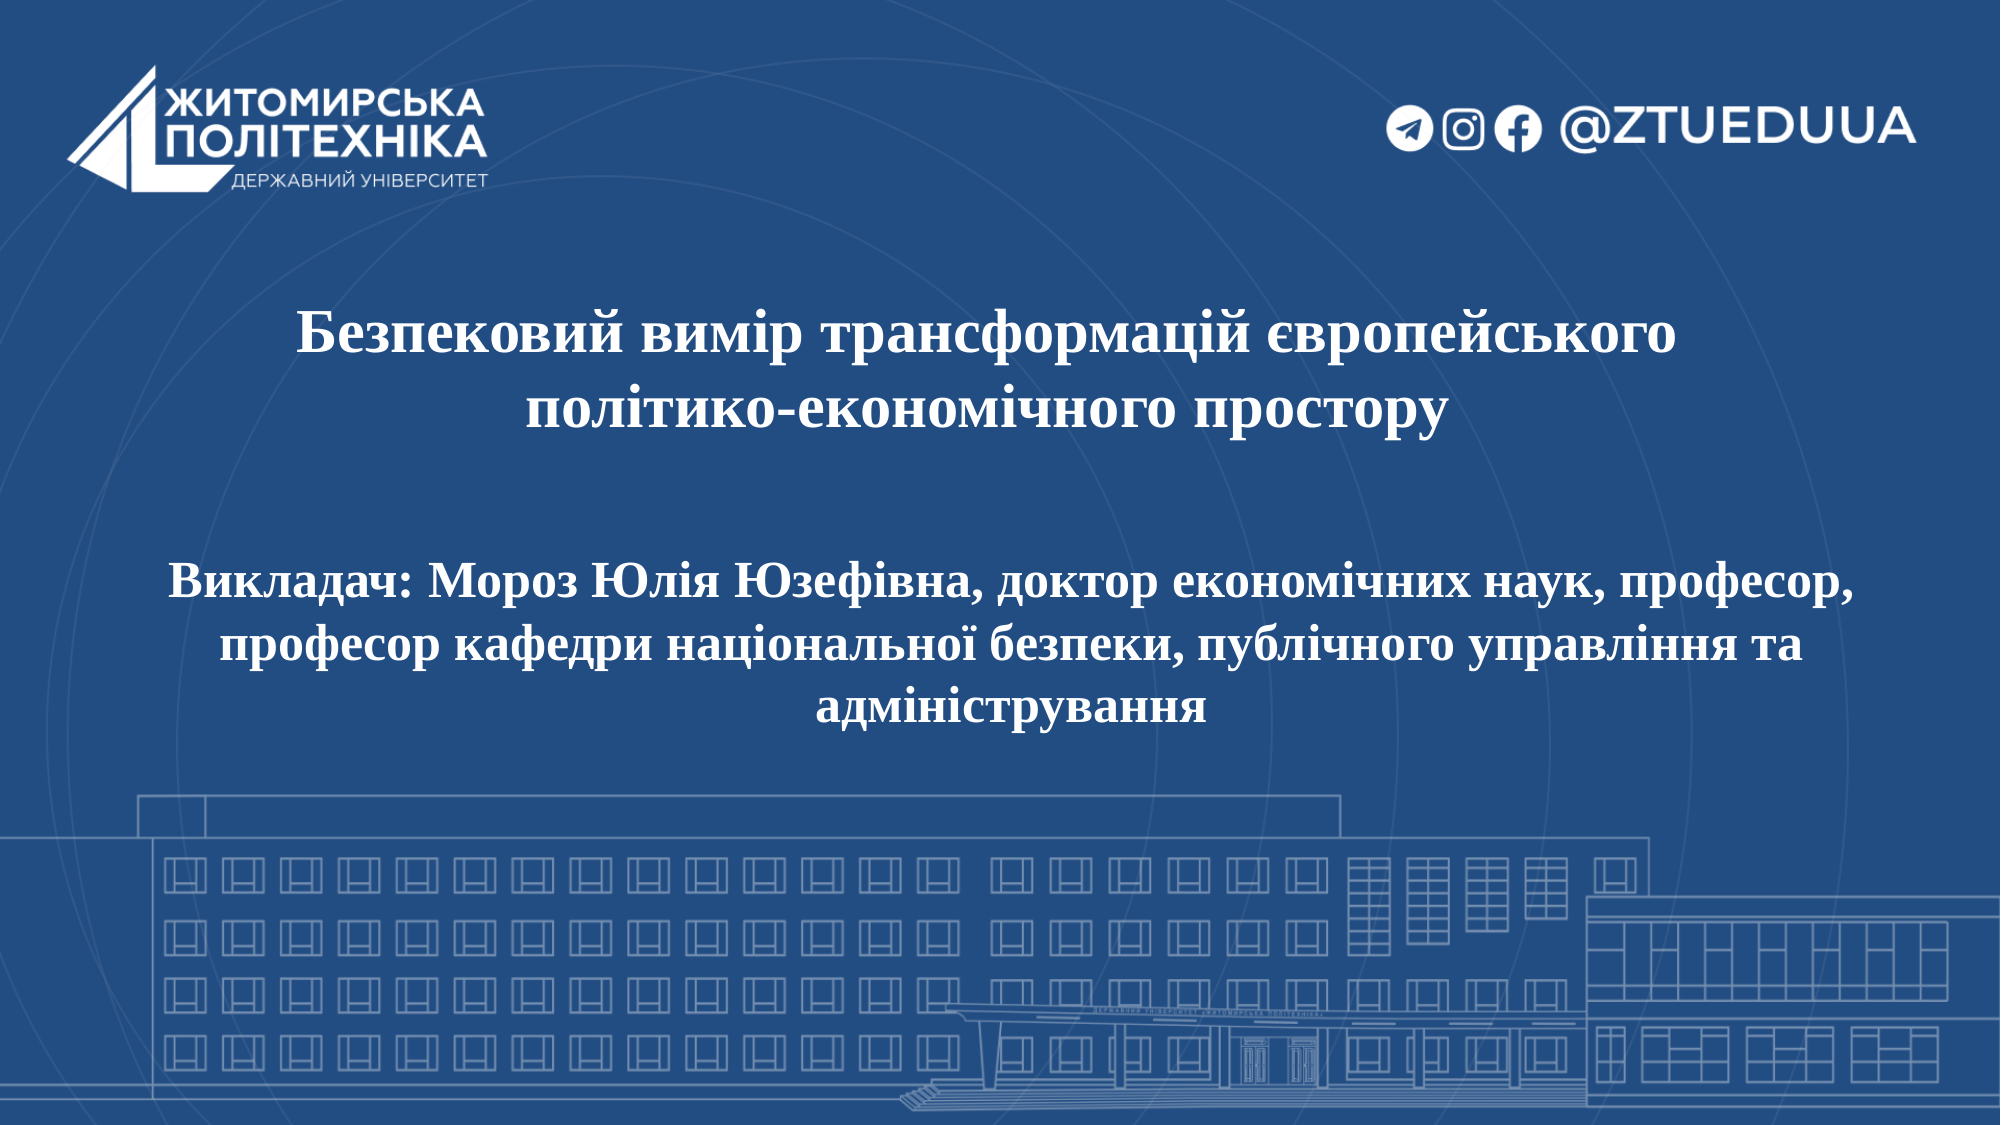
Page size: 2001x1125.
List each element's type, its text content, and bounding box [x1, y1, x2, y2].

picture [0, 0, 2000, 1125]
text_box Безпековий вимір трансформацій європейського політико-економічного простору [173, 282, 1802, 448]
text_box Викладач: Мороз Юлія Юзефівна, доктор економічних наук, професор, професор кафедри національної безпеки, публічного управління та адміністрування [56, 538, 1968, 741]
